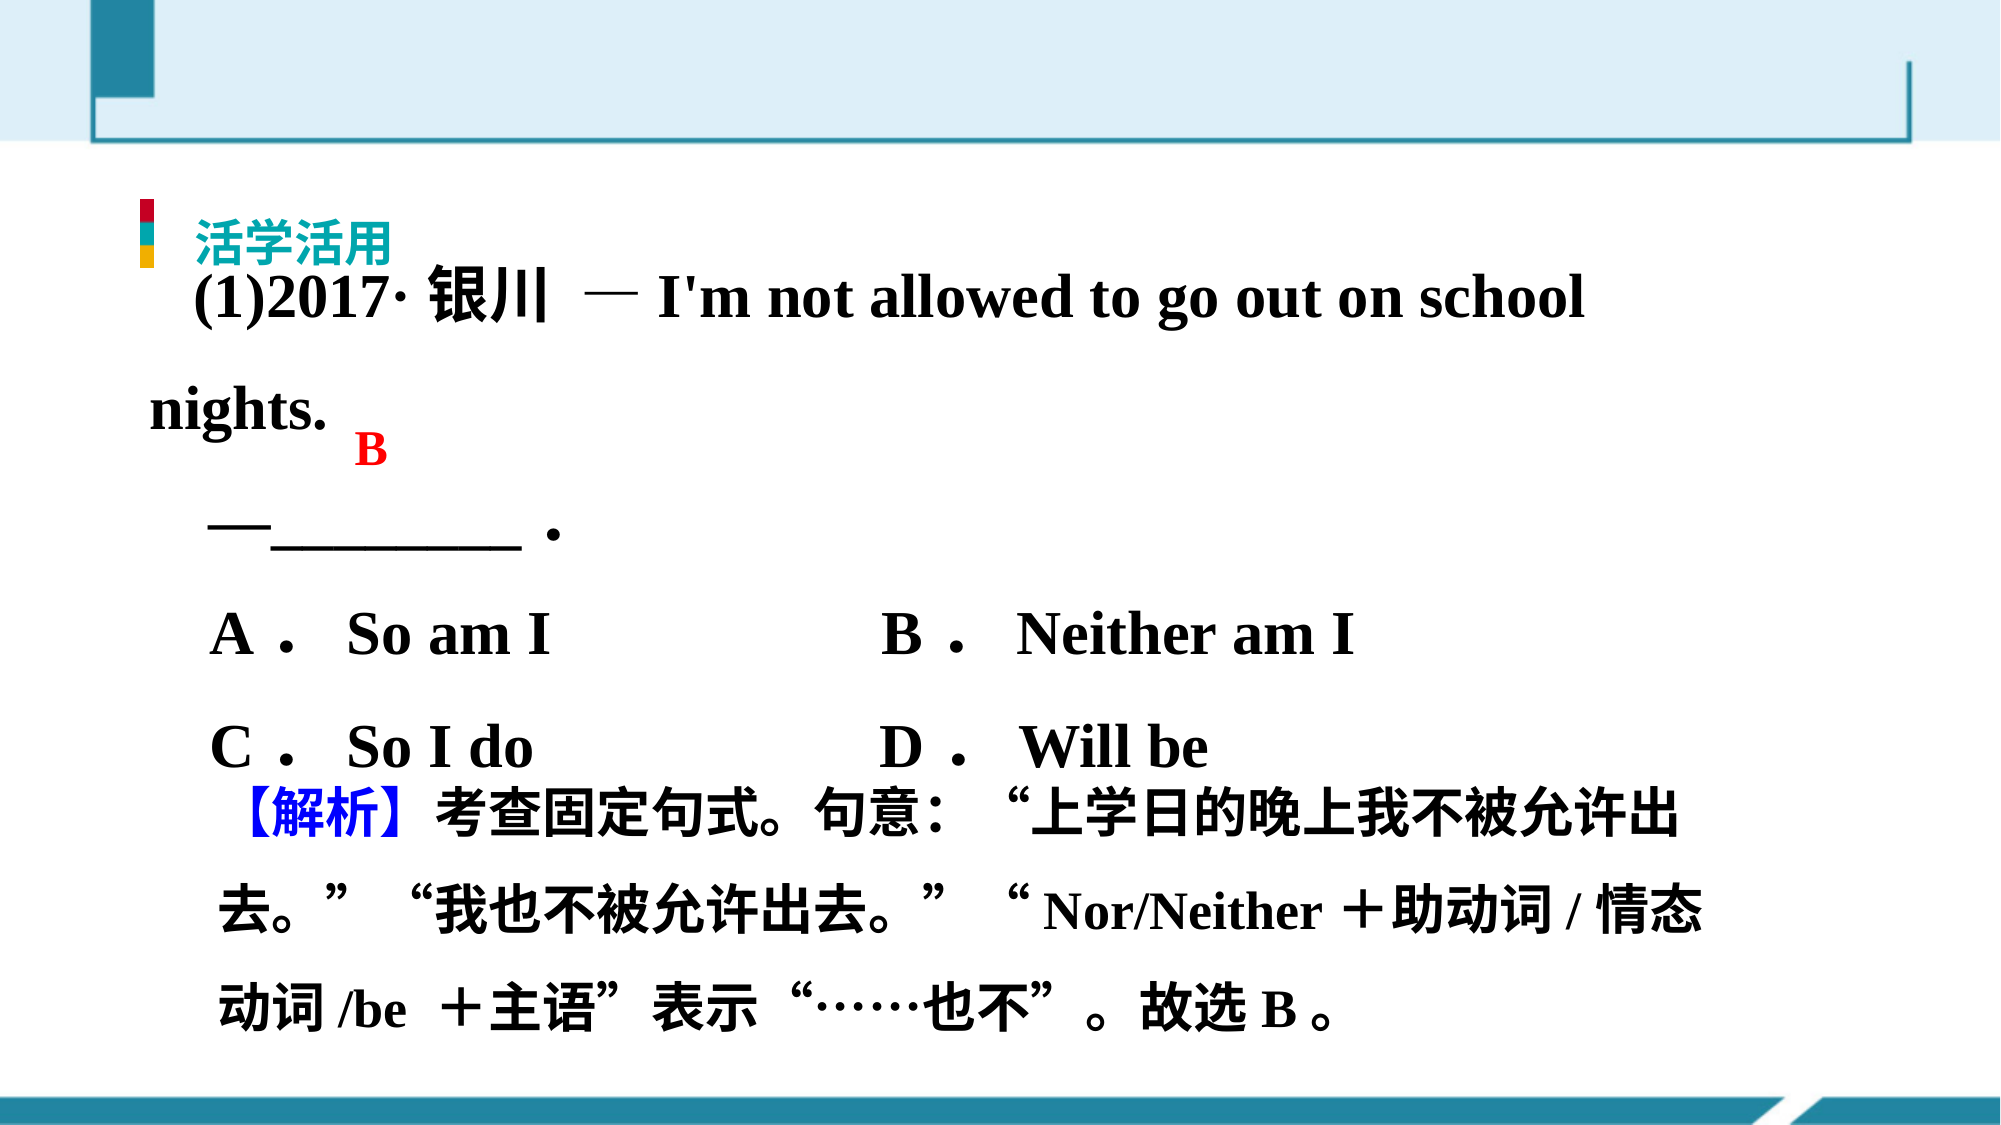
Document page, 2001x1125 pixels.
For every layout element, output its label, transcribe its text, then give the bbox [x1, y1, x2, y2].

text_box 活学活用 [180, 174, 421, 266]
text_box 【解析】考查固定句式。句意：“上学日的晚上我不被允许出去。”“我也不被允许出去。”“Nor/Neither＋助动词/情态动词/be ＋主语”表示“……也不”。故选B。 [202, 738, 1733, 1046]
picture [0, 0, 2001, 1125]
text_box B [339, 378, 403, 483]
text_box (1)2017·银川 —I'm not allowed to go out on school nights. —________． A．So am I B．Neither am I C．So I do D．Will be [134, 266, 1753, 731]
